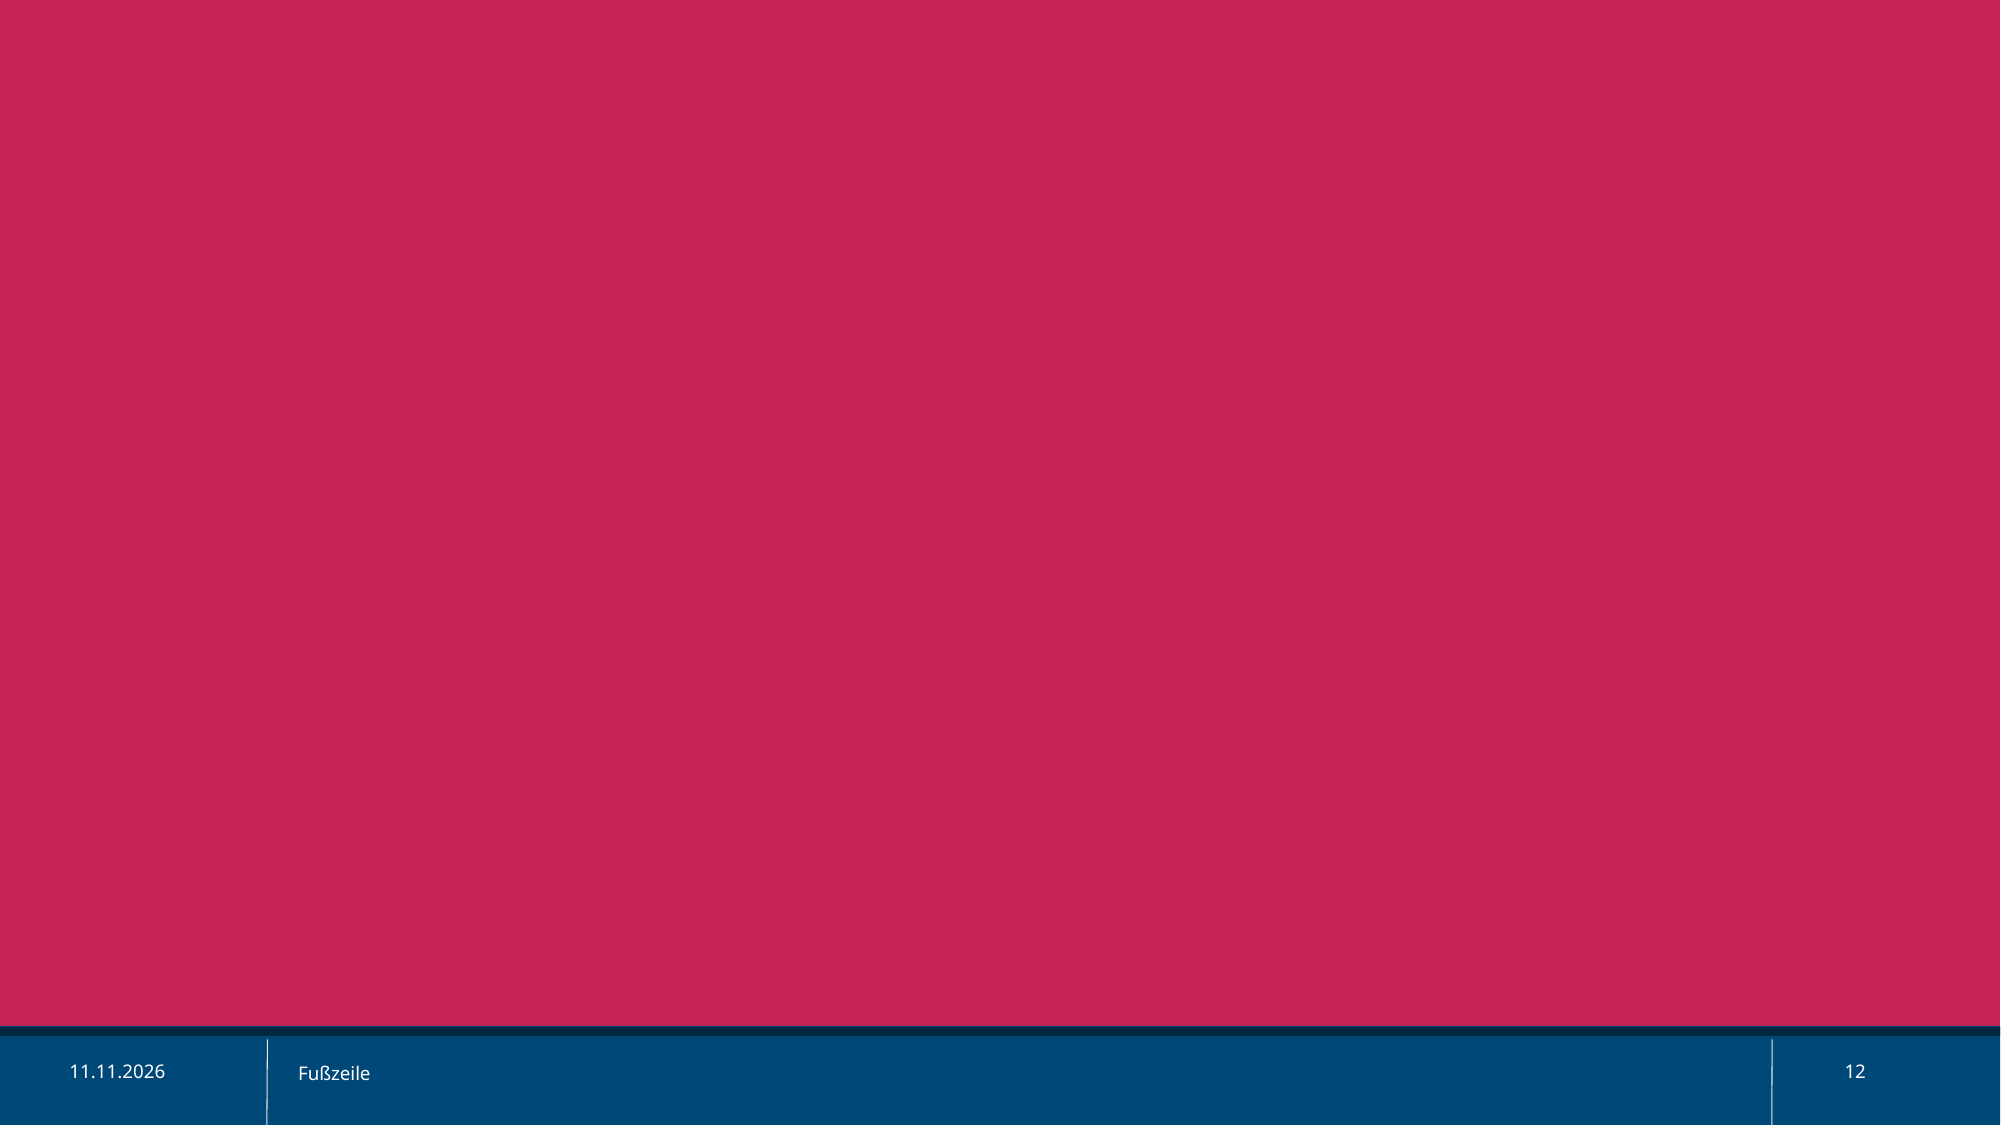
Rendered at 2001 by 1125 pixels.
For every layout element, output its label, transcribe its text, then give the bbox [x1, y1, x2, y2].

slide_number 12 [1829, 1042, 1944, 1103]
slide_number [54, 1042, 252, 1103]
footer Fußzeile [283, 1042, 1317, 1103]
